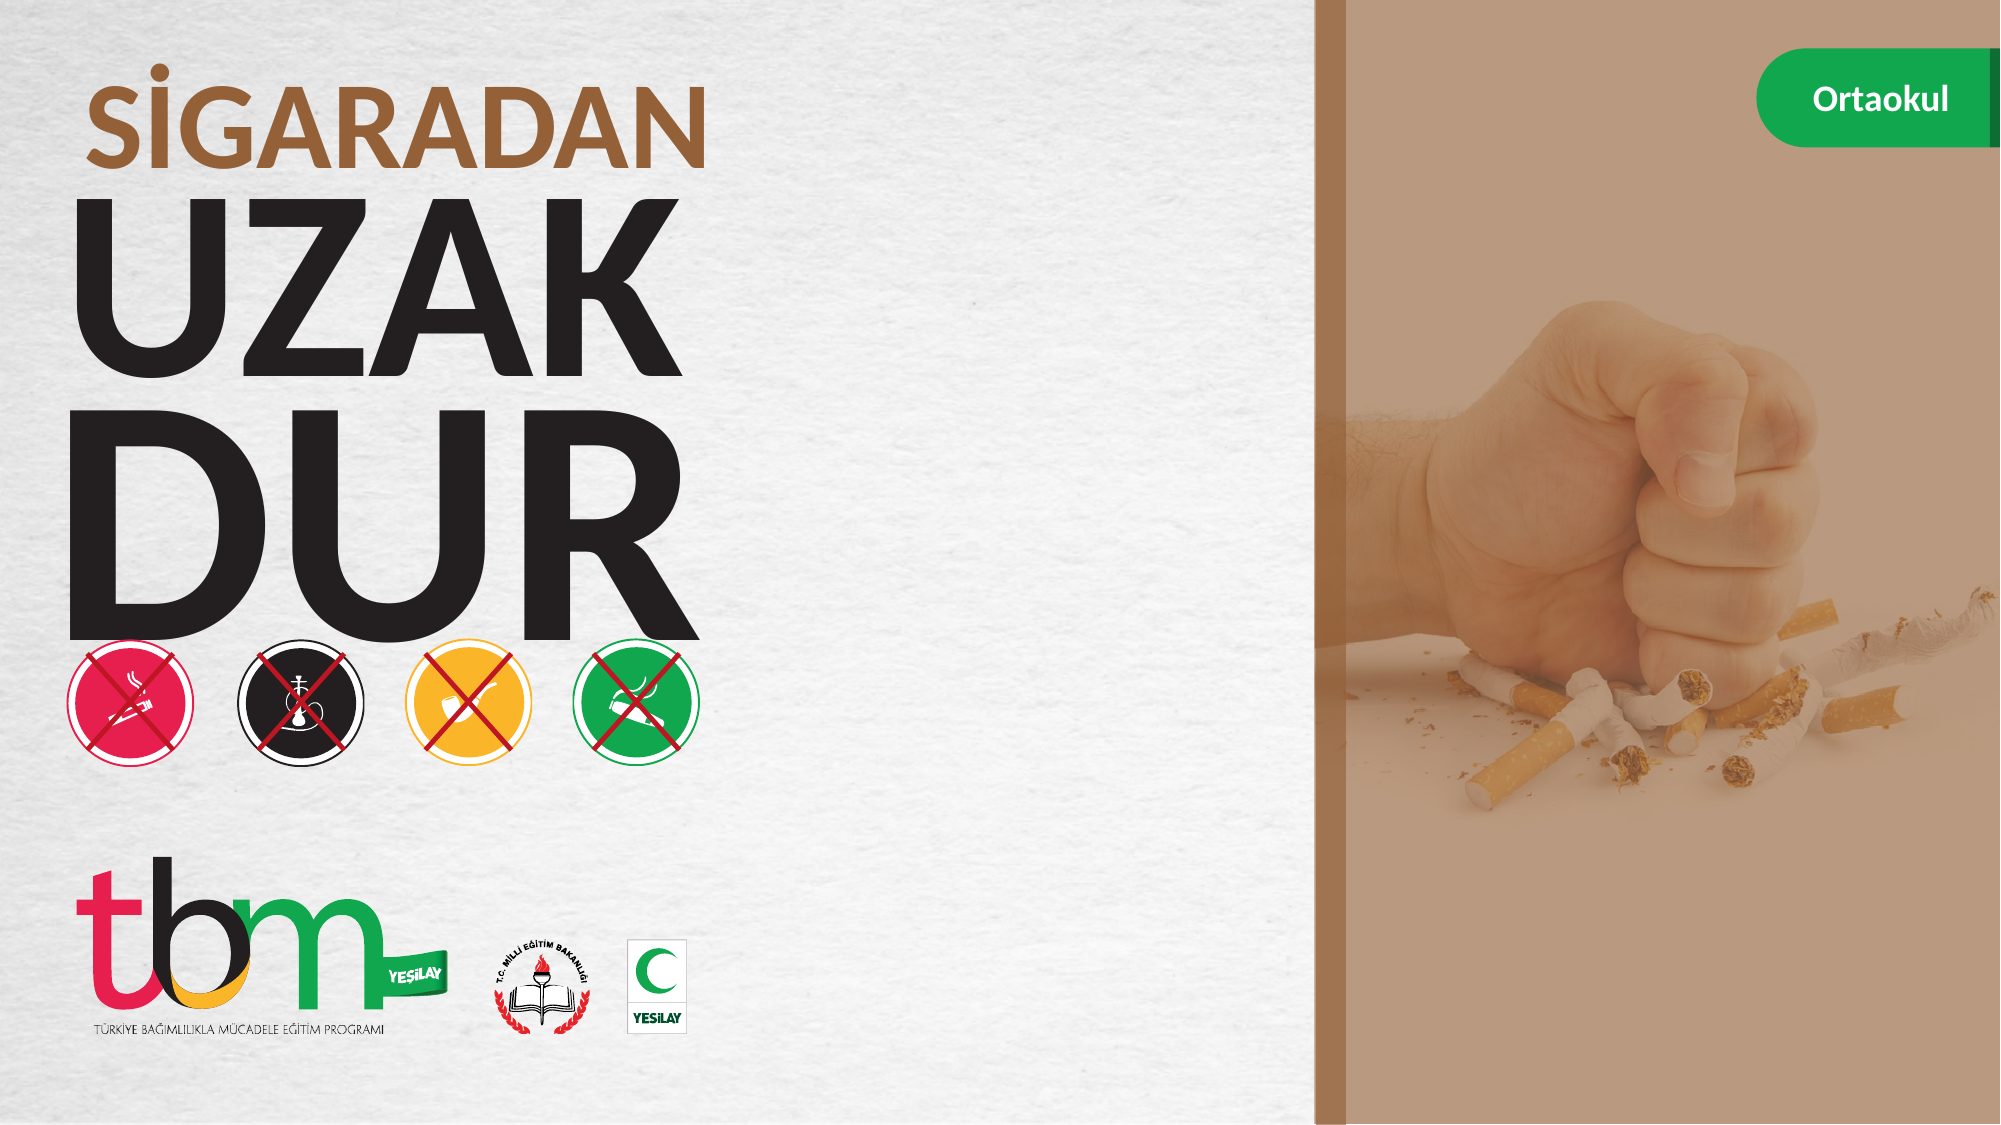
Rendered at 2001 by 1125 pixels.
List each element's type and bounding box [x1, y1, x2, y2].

picture [0, 0, 2000, 1125]
text_box [1756, 48, 2000, 148]
text_box [35, 35, 774, 724]
